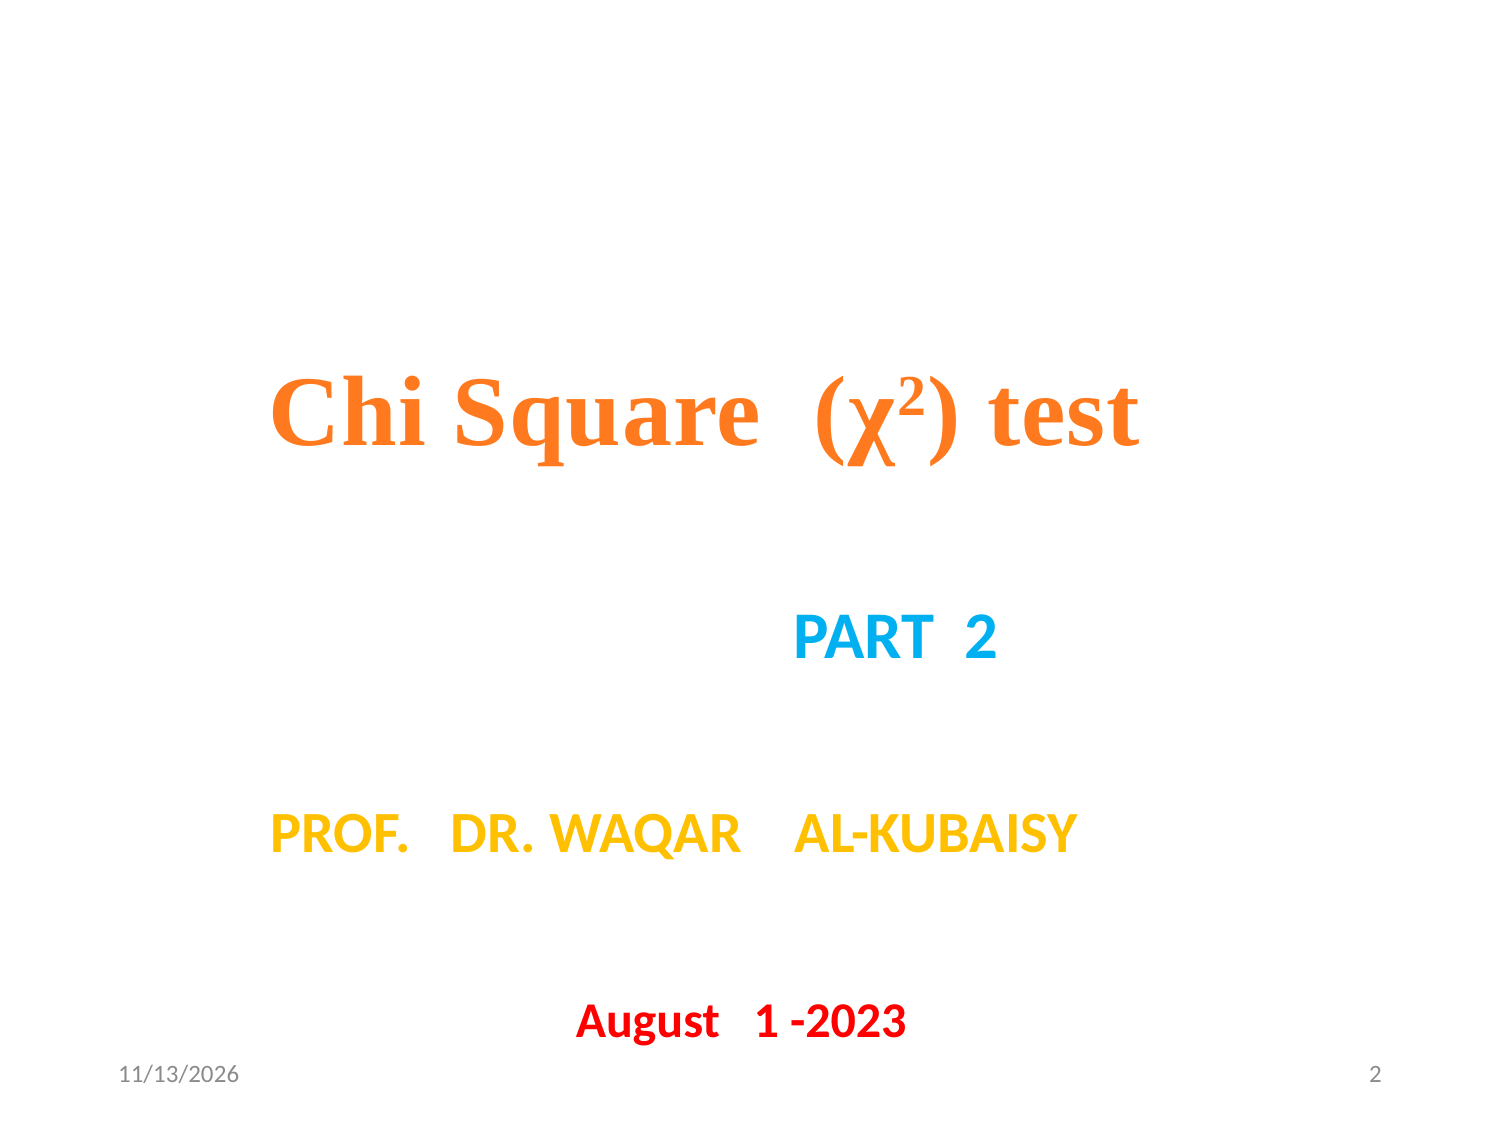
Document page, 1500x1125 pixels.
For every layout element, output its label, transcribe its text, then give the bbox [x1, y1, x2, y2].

text_box Part 2 [613, 583, 1179, 679]
text_box August 1 -2023 [561, 979, 1118, 1055]
text_box Prof. Dr. WAQAR AL-KUBAISY [255, 786, 1093, 872]
slide_number 2 [1059, 1042, 1397, 1103]
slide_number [103, 1042, 441, 1103]
text_box Chi Square (χ2) test [253, 338, 1353, 473]
